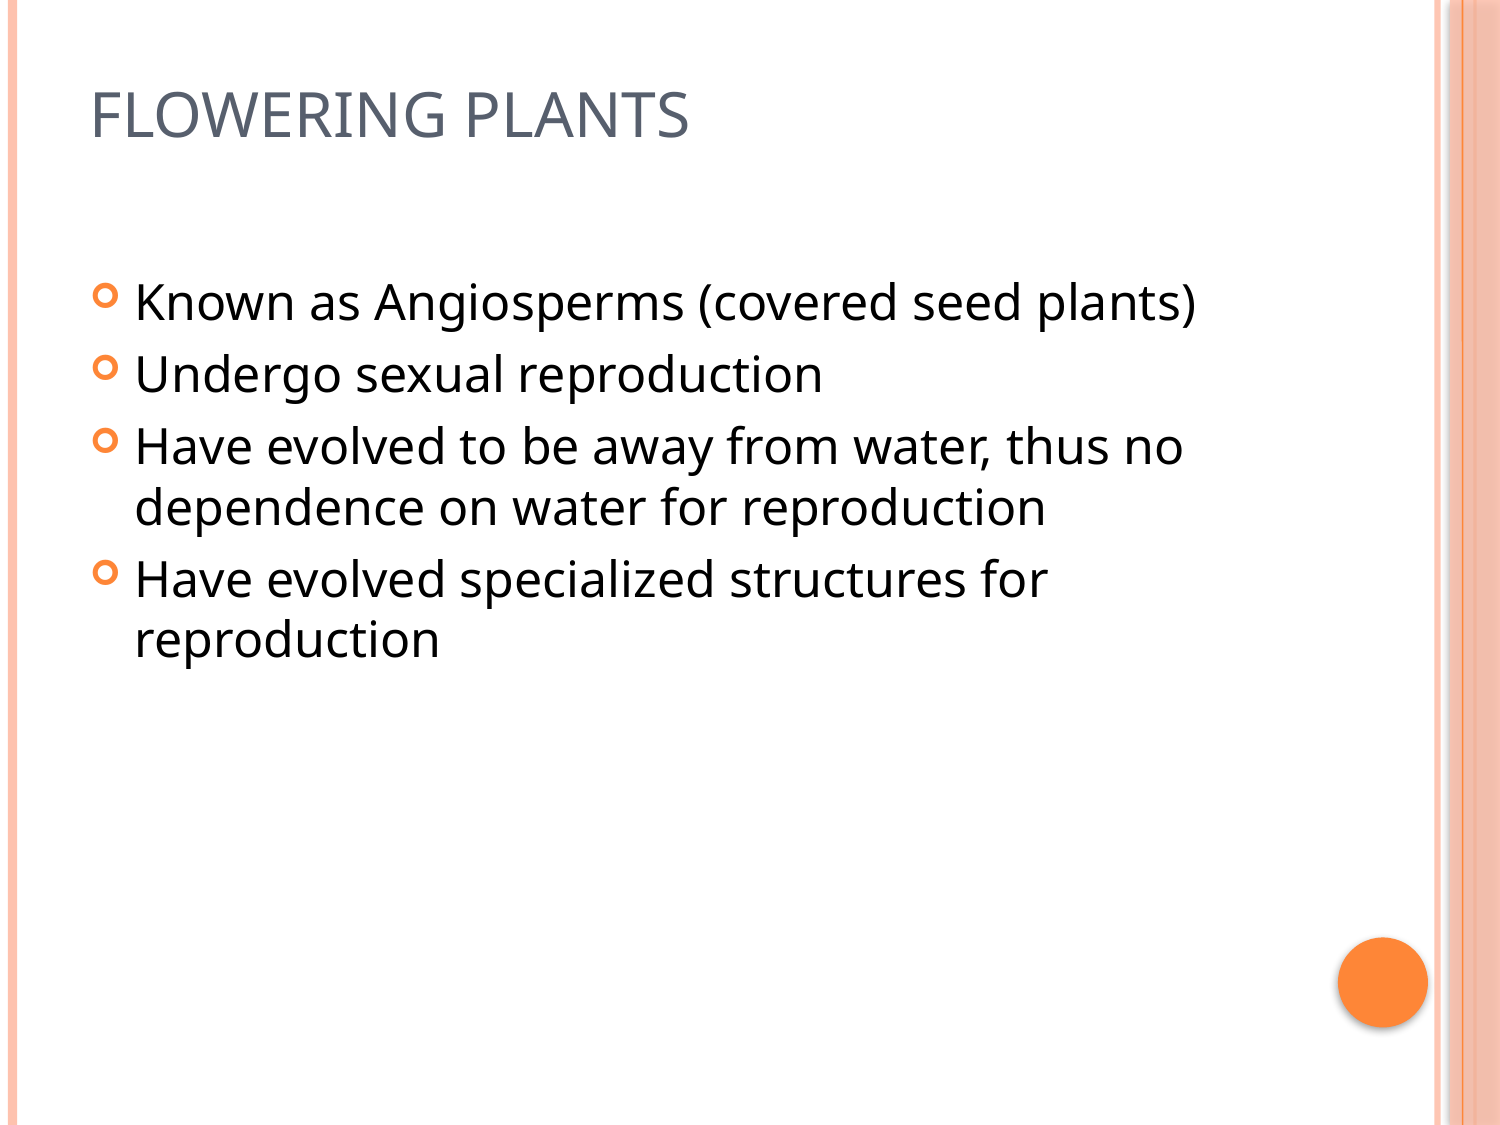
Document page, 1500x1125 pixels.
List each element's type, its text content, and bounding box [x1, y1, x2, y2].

title Flowering Plants [75, 45, 1300, 233]
list Known as Angiosperms (covered seed plants) Undergo sexual reproduction Have evolved to be away from water, thus no dependence on water for reproduction Have evolved specialized structures for reproduction [75, 262, 1300, 1062]
